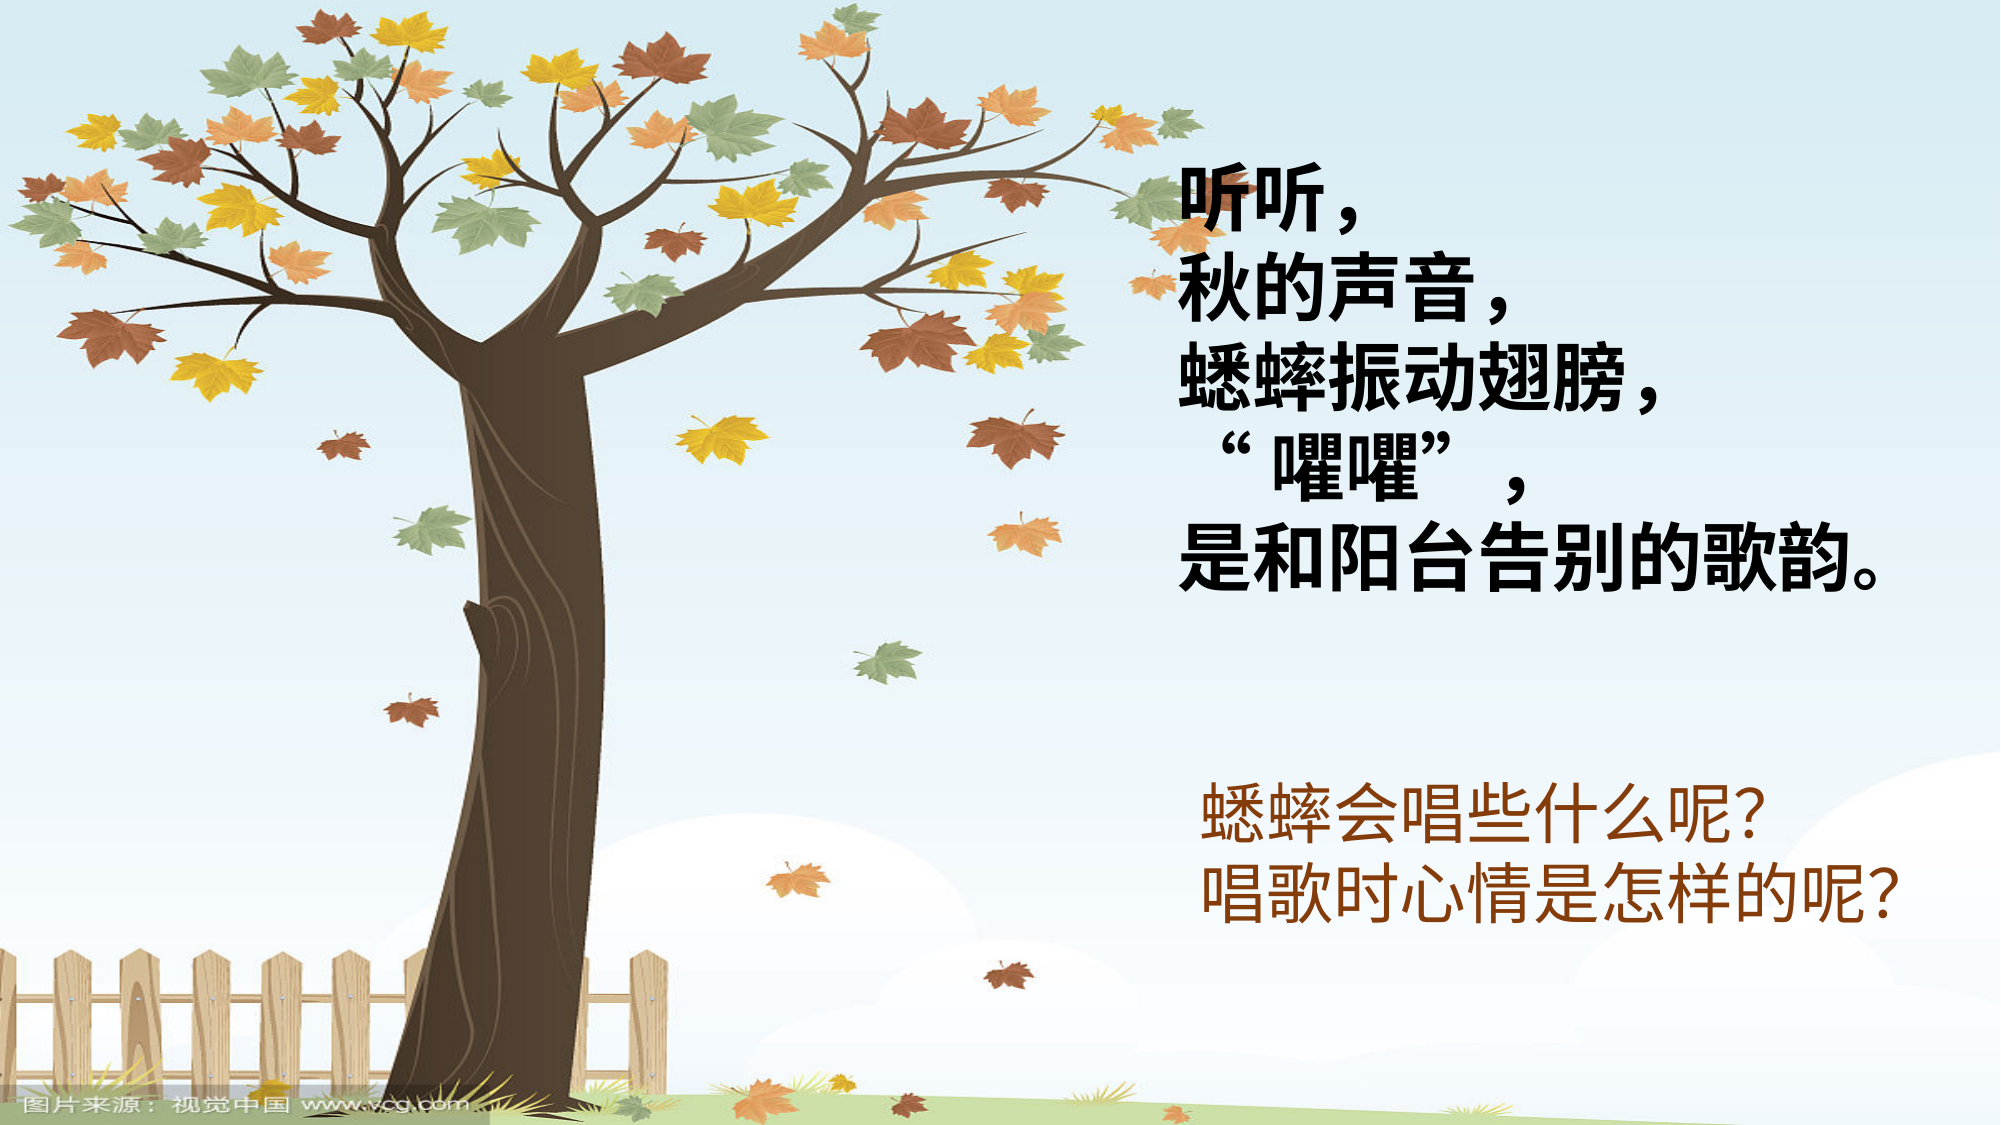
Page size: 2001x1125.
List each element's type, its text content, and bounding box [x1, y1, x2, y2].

text_box 听听， 秋的声音， 蟋蟀振动翅膀， “㘗㘗”， 是和阳台告别的歌韵。 [1162, 142, 2000, 653]
text_box 蟋蟀会唱些什么呢？ 唱歌时心情是怎样的呢？ [1185, 764, 2000, 940]
picture [0, 0, 2001, 1125]
